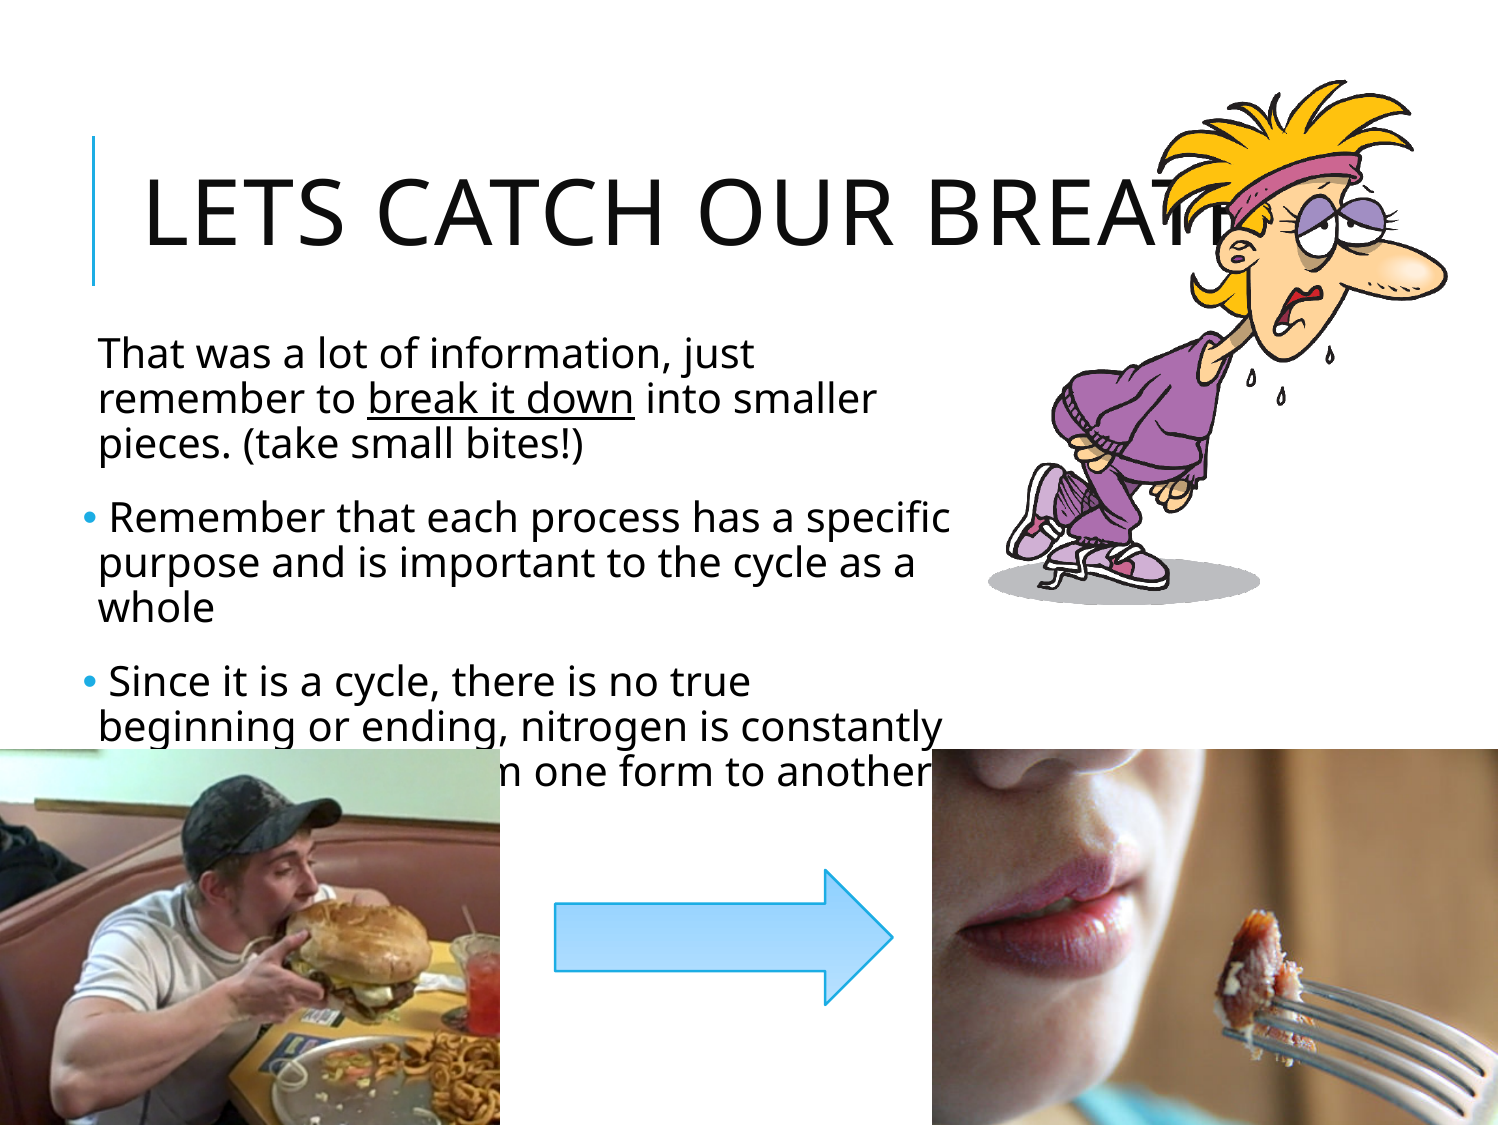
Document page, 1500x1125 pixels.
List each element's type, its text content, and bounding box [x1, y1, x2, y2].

picture [931, 749, 1499, 1125]
title Lets catch our breath! [126, 96, 980, 342]
picture [0, 749, 501, 1125]
text_box [553, 868, 894, 1007]
picture [987, 79, 1449, 605]
list That was a lot of information, just remember to break it down into smaller pieces. (take small bites!) Remember that each process has a specific purpose and is important to the cycle as a whole Since it is a cycle, there is no true beginning or ending, nitrogen is constantly being converted from one form to another [75, 324, 963, 985]
